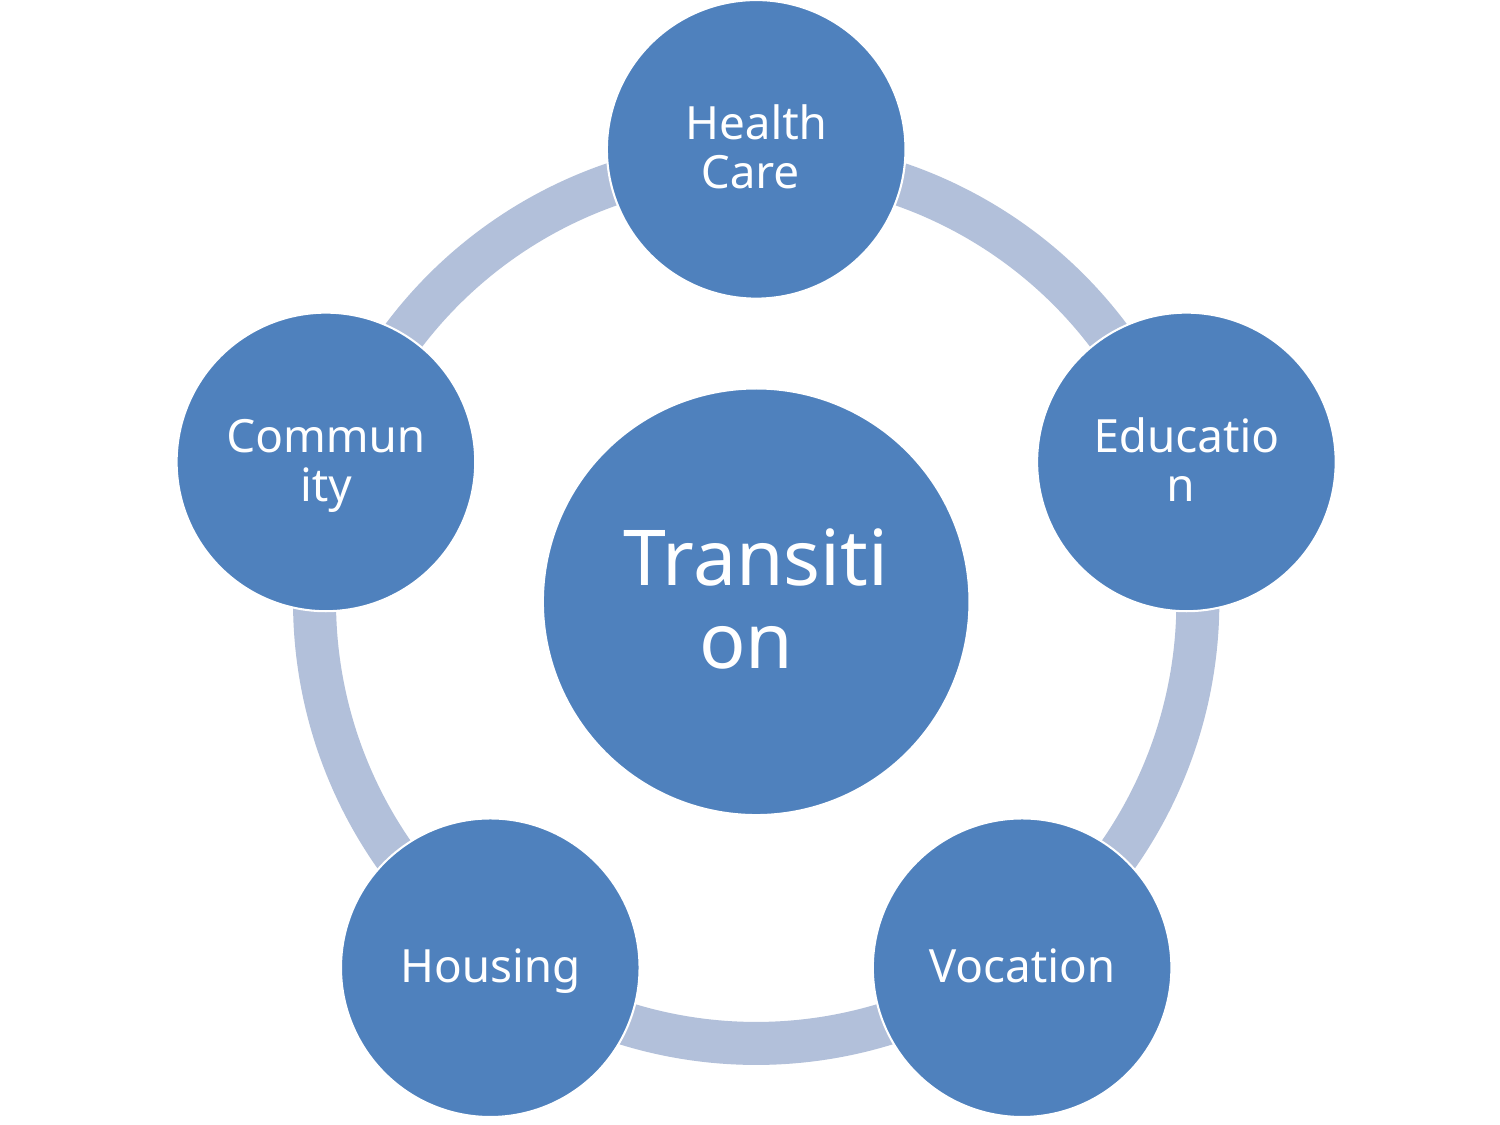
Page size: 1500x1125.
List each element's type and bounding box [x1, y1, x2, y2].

text_box [124, 0, 1388, 1125]
